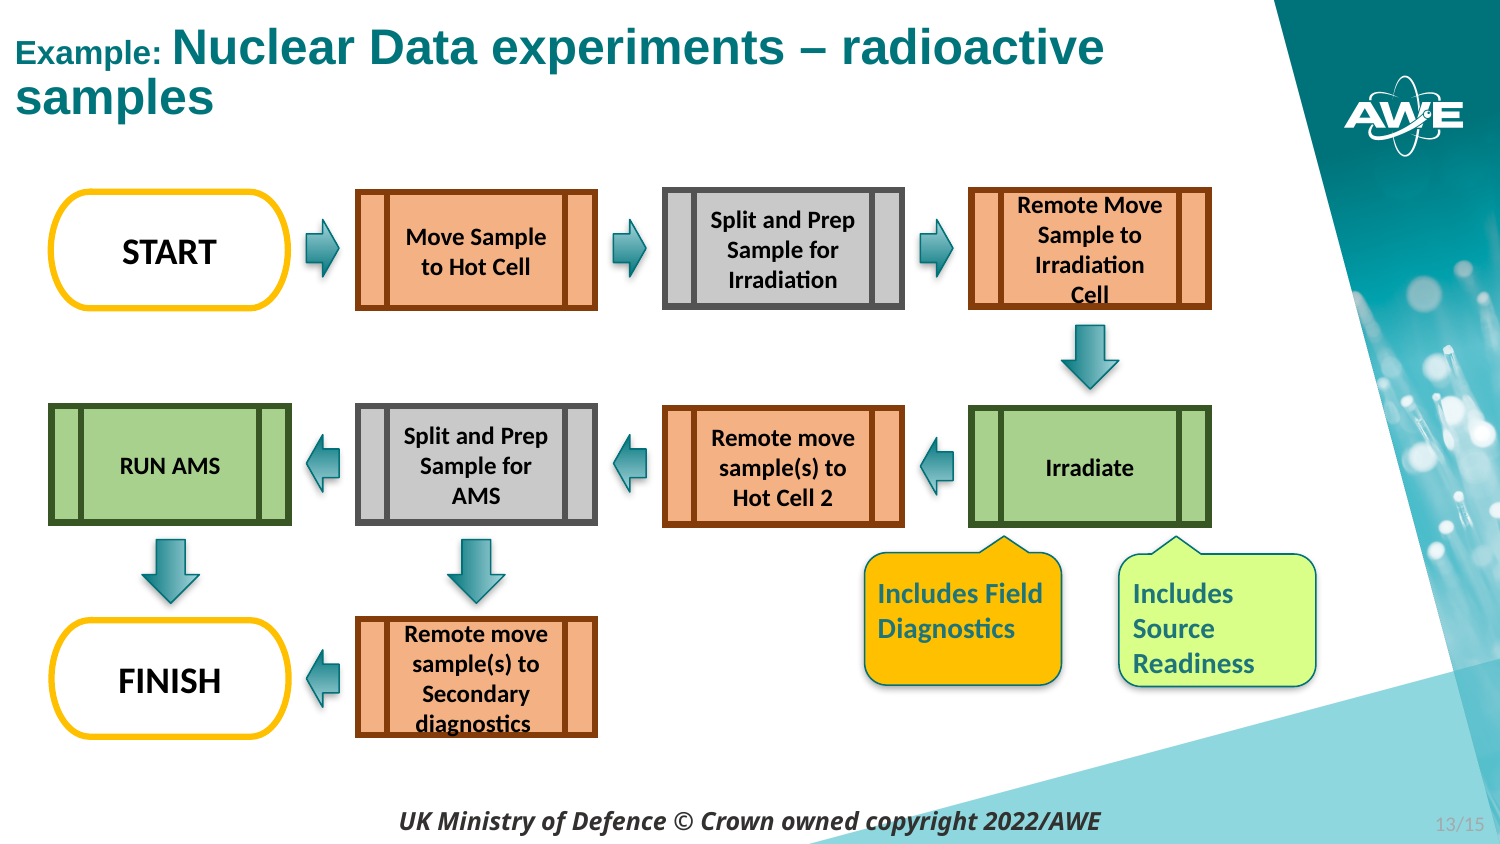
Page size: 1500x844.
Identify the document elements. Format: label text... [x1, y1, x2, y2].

text_box [612, 433, 647, 493]
text_box [612, 218, 647, 278]
text_box [305, 649, 340, 708]
text_box [1120, 535, 1315, 566]
text_box Split and Prep Sample for AMS [357, 406, 595, 523]
text_box Split and Prep Sample for Irradiation [664, 189, 902, 307]
text_box [1060, 324, 1120, 390]
text_box [305, 218, 340, 278]
text_box Remote move sample(s) to Hot Cell 2 [664, 407, 902, 525]
text_box [141, 538, 201, 604]
picture [0, 0, 1500, 844]
text_box [446, 538, 506, 604]
text_box Remote move sample(s) to Secondary diagnostics [357, 618, 595, 736]
text_box [919, 218, 954, 278]
subtitle Example: Nuclear Data experiments – radioactive samples [0, 2, 1176, 147]
slide_number 13/15 [1370, 800, 1500, 844]
text_box START [50, 191, 288, 309]
text_box Move Sample to Hot Cell [357, 191, 595, 309]
text_box FINISH [51, 620, 289, 737]
text_box [305, 433, 340, 493]
text_box Irradiate [971, 407, 1209, 525]
text_box Includes Field Diagnostics [862, 566, 1062, 652]
text_box [865, 535, 1061, 566]
text_box [919, 436, 954, 496]
text_box Remote Move Sample to Irradiation Cell [971, 189, 1209, 307]
text_box RUN AMS [51, 406, 289, 523]
text_box Includes Source Readiness [1118, 566, 1317, 687]
text_box [863, 571, 1063, 686]
